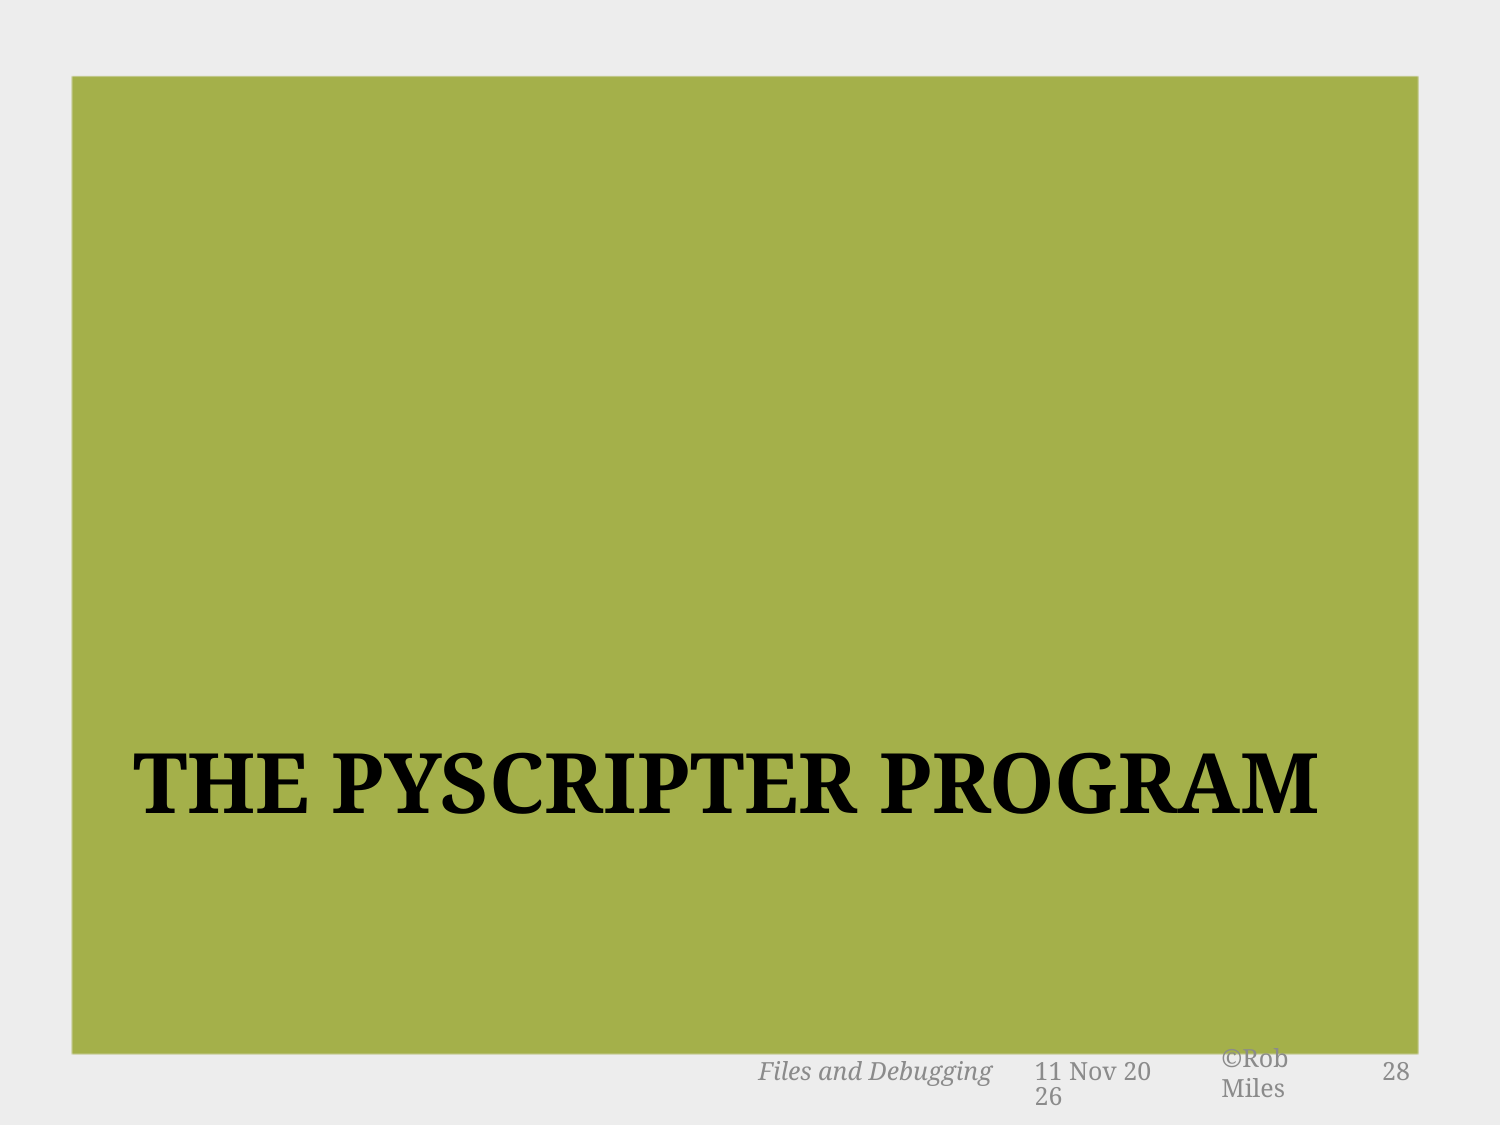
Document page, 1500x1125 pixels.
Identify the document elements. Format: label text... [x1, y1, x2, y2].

footer Files and Debugging [70, 1042, 1008, 1103]
title The PyscriptEr program [118, 722, 1394, 947]
slide_number 28 [1335, 1042, 1425, 1103]
picture [0, 0, 1500, 1125]
slide_number 14-Mar-14 [1019, 1042, 1172, 1103]
